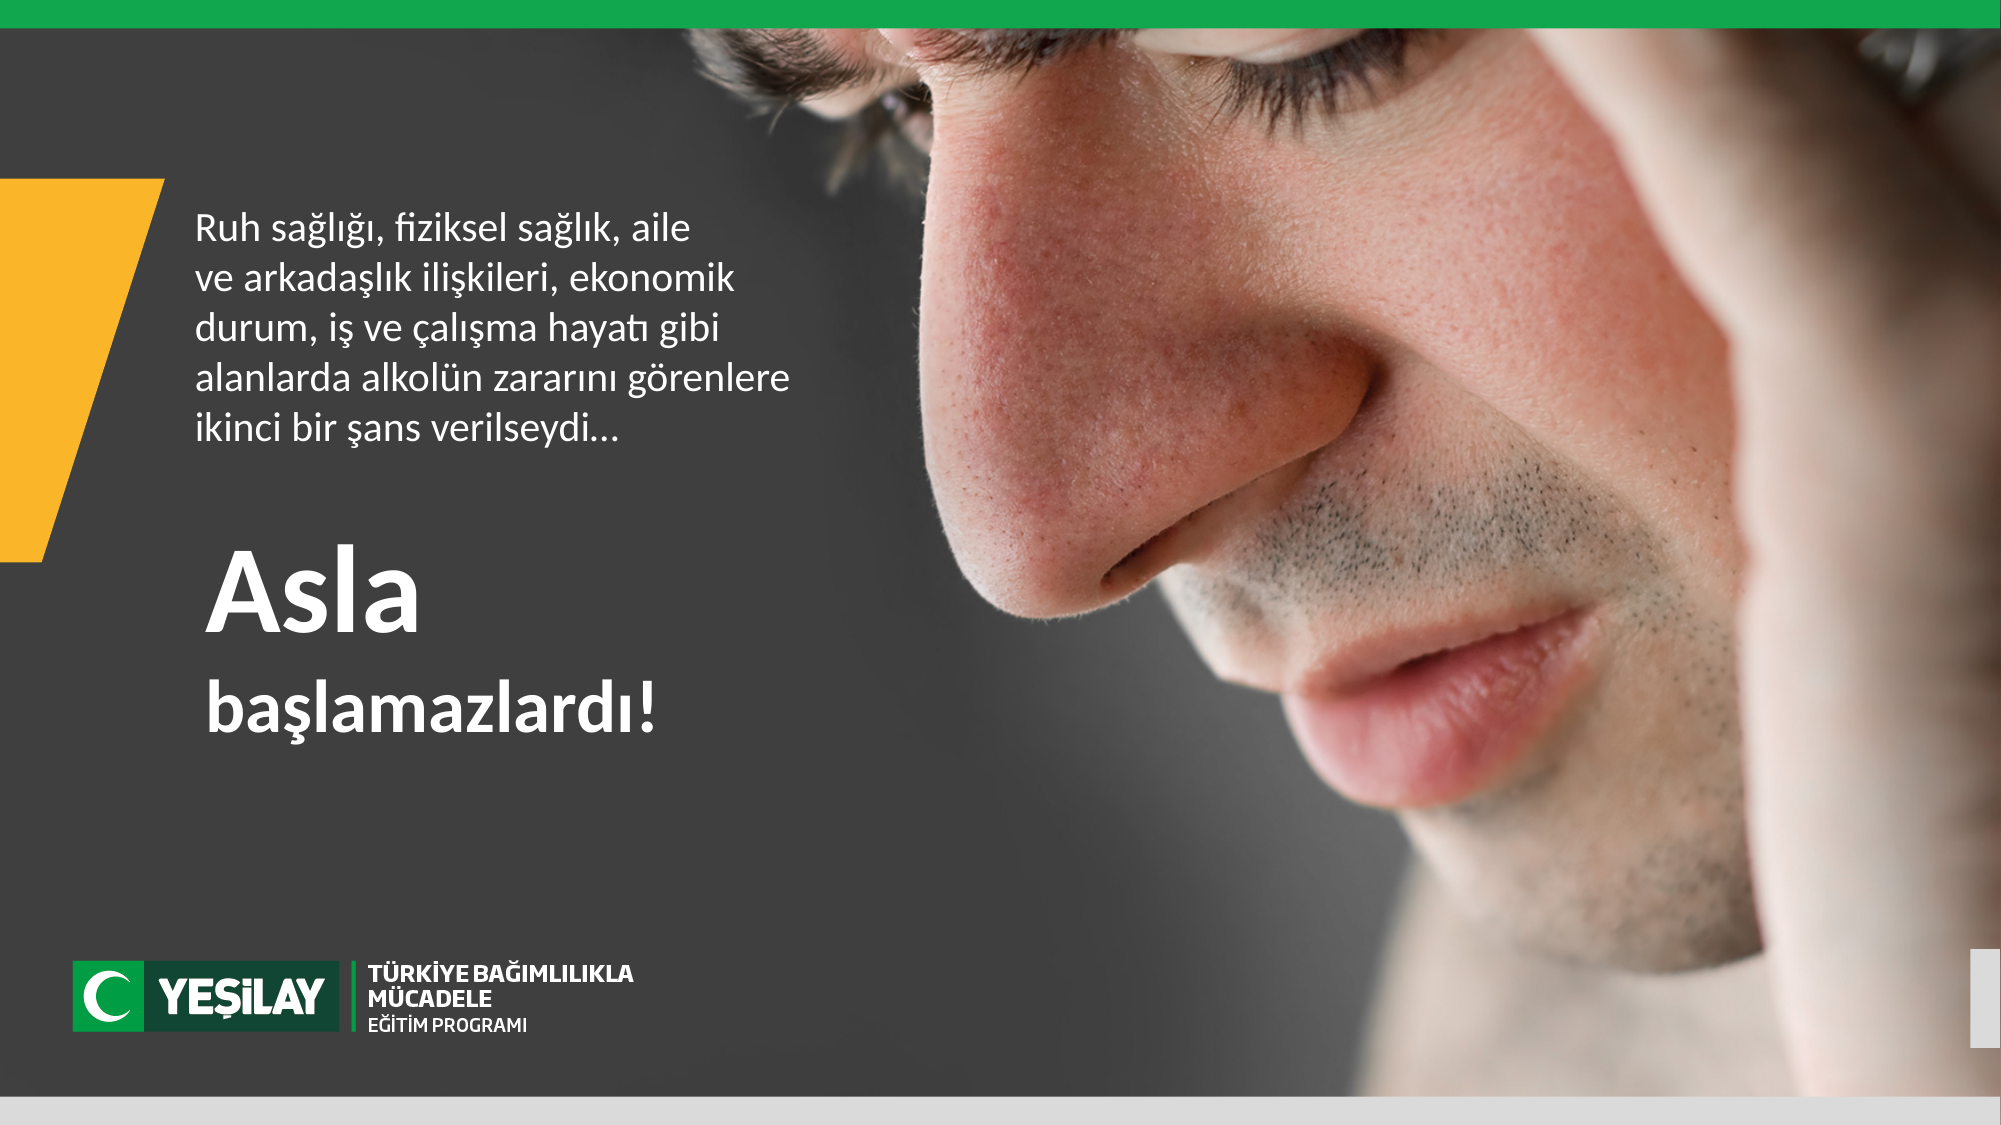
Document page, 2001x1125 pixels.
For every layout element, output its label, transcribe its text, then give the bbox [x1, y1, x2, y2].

text_box [0, 178, 165, 563]
text_box [1970, 1036, 2000, 1048]
text_box [0, 0, 2000, 29]
text_box 23 [1804, 960, 2000, 1036]
text_box [1970, 949, 2000, 960]
text_box [0, 1096, 2000, 1125]
text_box Ruh sağlığı, fiziksel sağlık, aile ve arkadaşlık ilişkileri, ekonomik durum, iş ve çalışma hayatı gibi alanlarda alkolün zararını görenlere ikinci bir şans verilseydi… [180, 191, 806, 457]
picture [66, 950, 642, 1049]
text_box Asla başlamazlardı! [190, 499, 676, 755]
text_box [0, 29, 2000, 1096]
